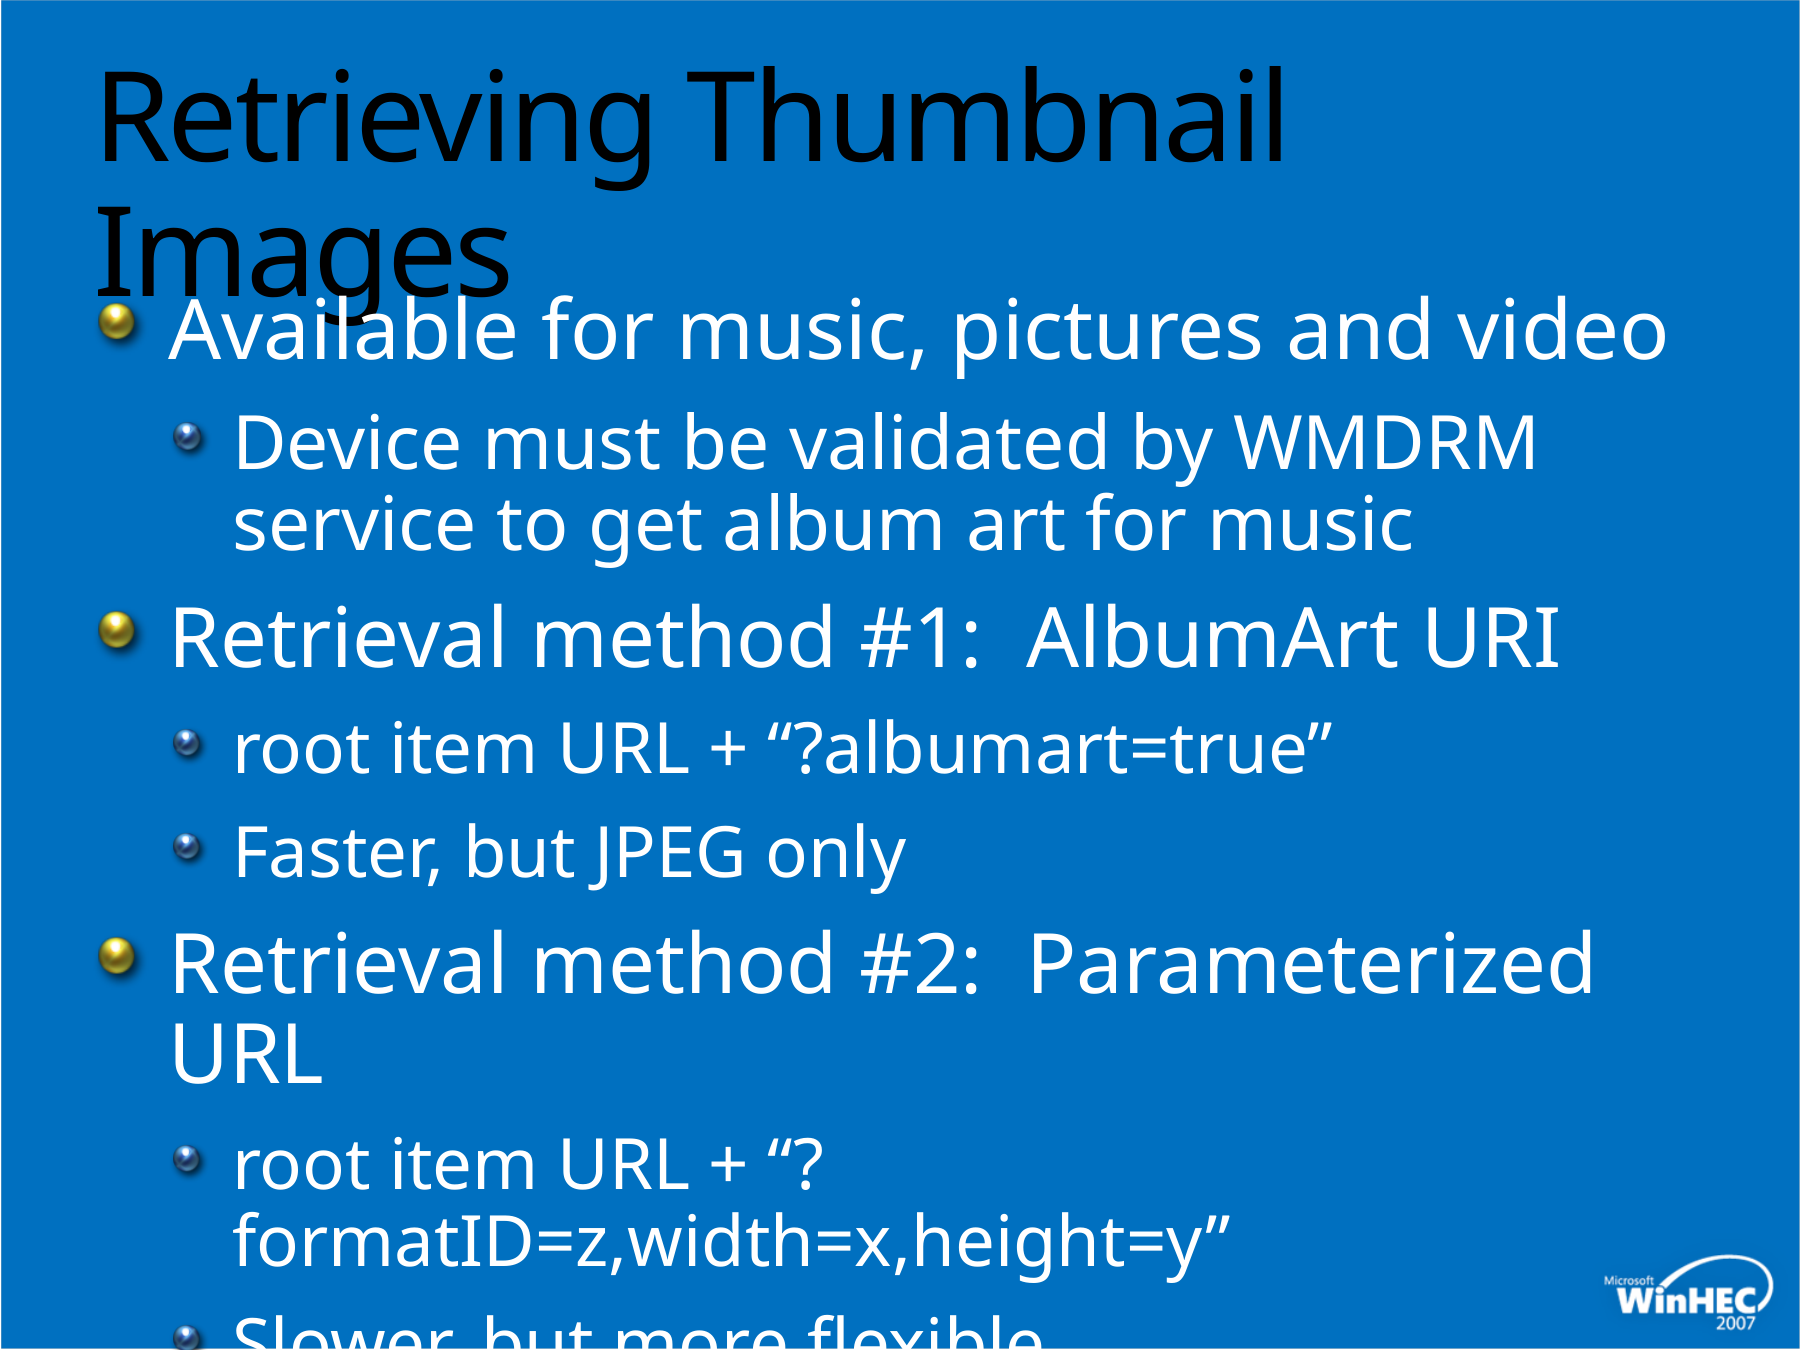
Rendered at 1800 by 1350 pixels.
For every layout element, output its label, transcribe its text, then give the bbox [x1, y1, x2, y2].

picture [0, 0, 1800, 1350]
list Available for music, pictures and video Device must be validated by WMDRM service to get album art for music Retrieval method #1: AlbumArt URI root item URL + “?albumart=true” Faster, but JPEG only Retrieval method #2: Parameterized URL root item URL + “?formatID=z,width=x,height=y” Slower, but more flexible [75, 278, 1725, 1297]
title Retrieving Thumbnail Images [75, 45, 1725, 182]
